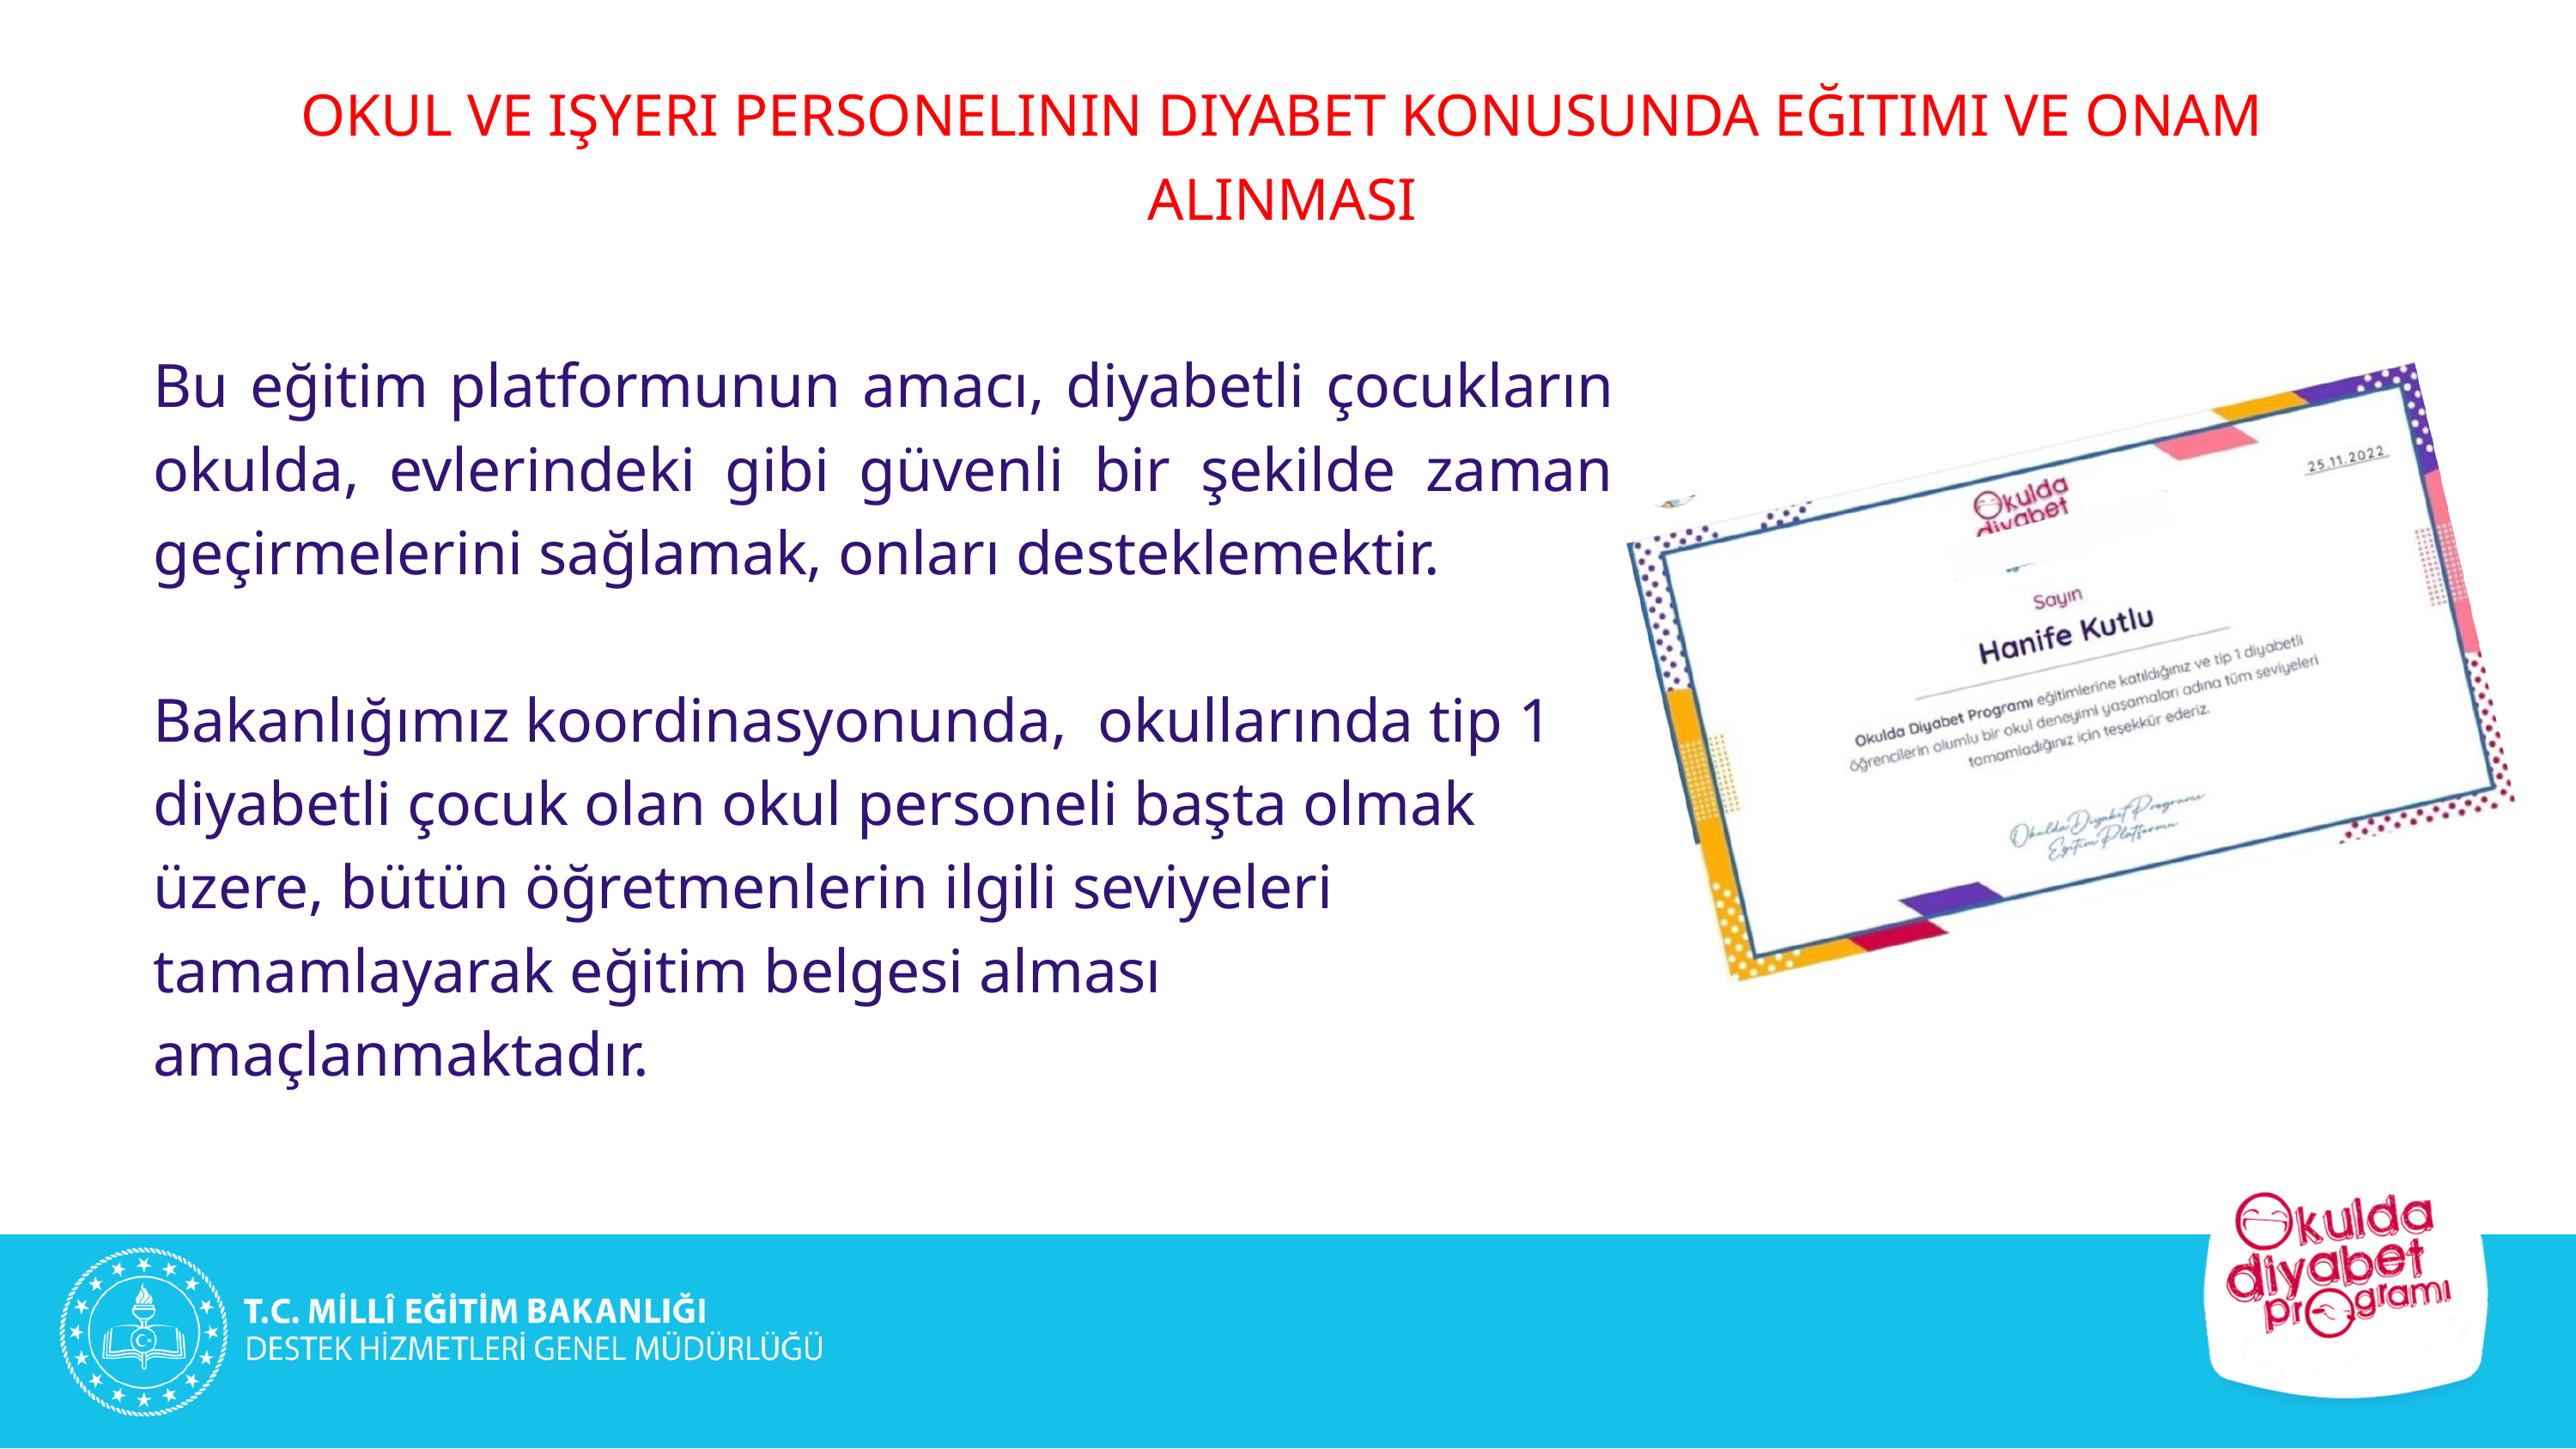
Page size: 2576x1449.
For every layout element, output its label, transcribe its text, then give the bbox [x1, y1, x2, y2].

picture [2059, 1071, 2576, 1449]
text_box Bu eğitim platformunun amacı, diyabetli çocukların okulda, evlerindeki gibi güvenli bir şekilde zaman geçirmelerini sağlamak, onları desteklemektir. Bakanlığımız koordinasyonunda, okullarında tip 1 diyabetli çocuk olan okul personeli başta olmak üzere, bütün öğretmenlerin ilgili seviyeleri tamamlayarak eğitim belgesi alması amaçlanmaktadır. [153, 336, 1615, 1172]
text_box OKUL VE IŞYERI PERSONELININ DIYABET KONUSUNDA EĞITIMI VE ONAM ALINMASI [236, 57, 2330, 239]
picture [1619, 332, 2517, 991]
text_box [0, 1234, 2055, 1449]
picture [59, 1247, 822, 1416]
